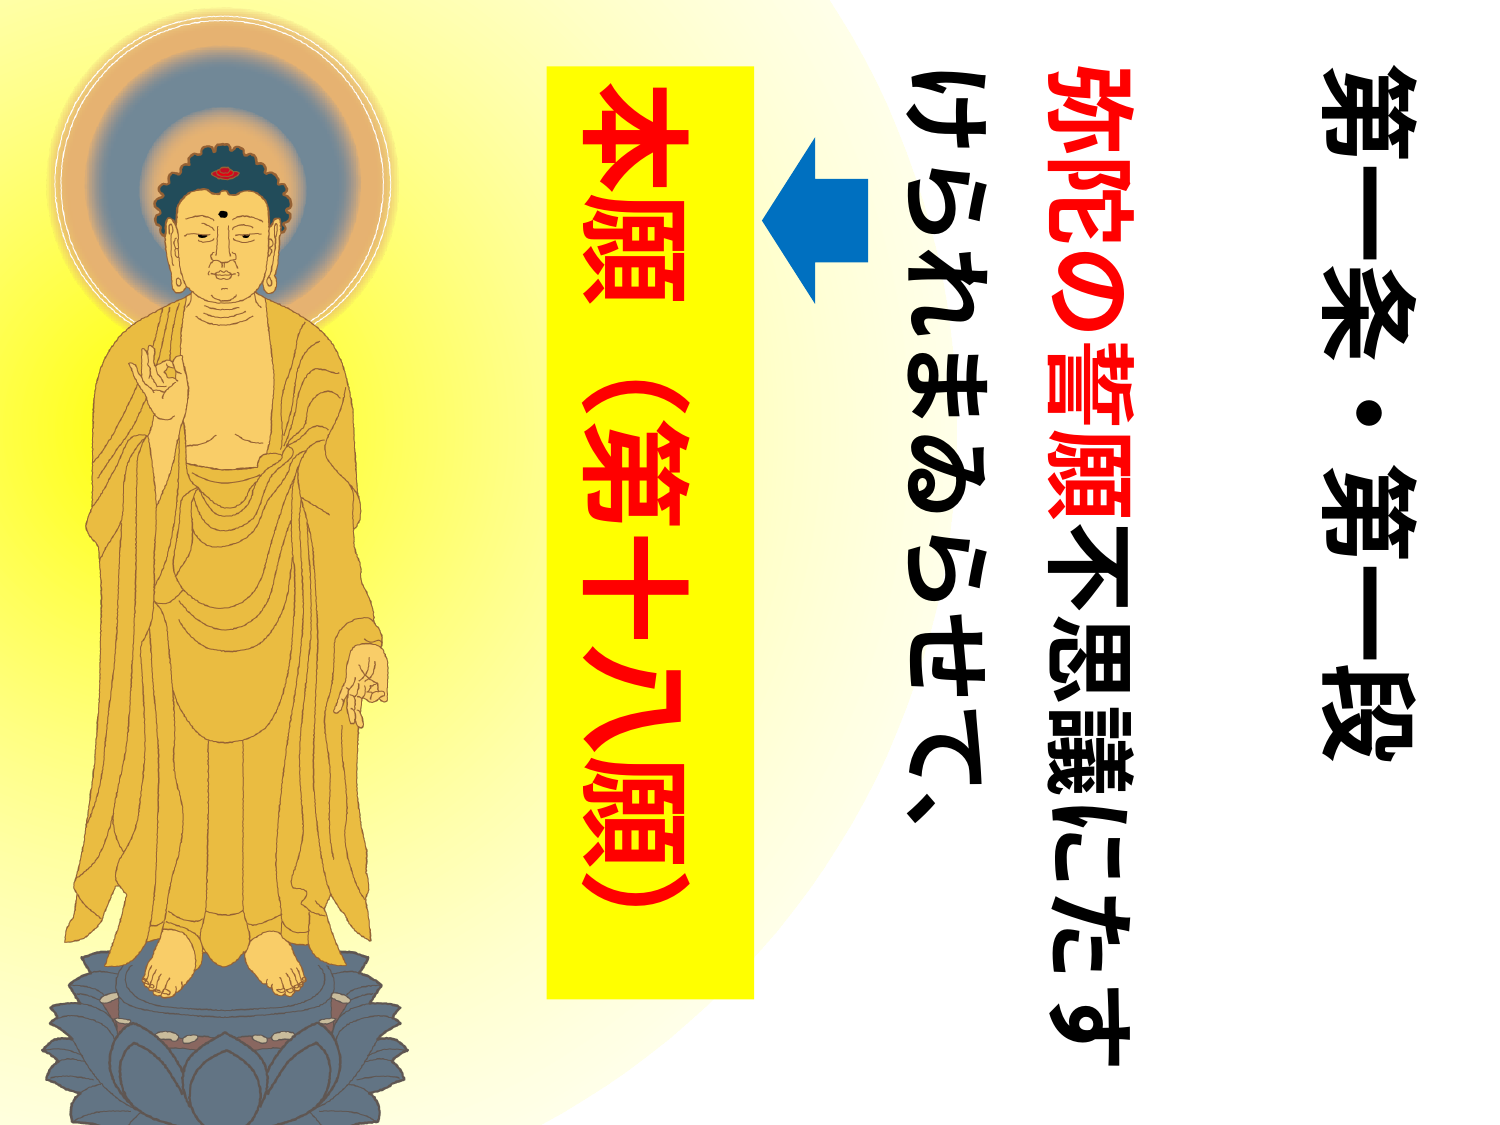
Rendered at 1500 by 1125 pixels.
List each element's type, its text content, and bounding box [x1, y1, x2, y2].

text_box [0, 0, 958, 1125]
text_box 第一条・第一段 弥陀の誓願不思議にたすけられまゐらせて、 [962, 48, 1475, 1124]
